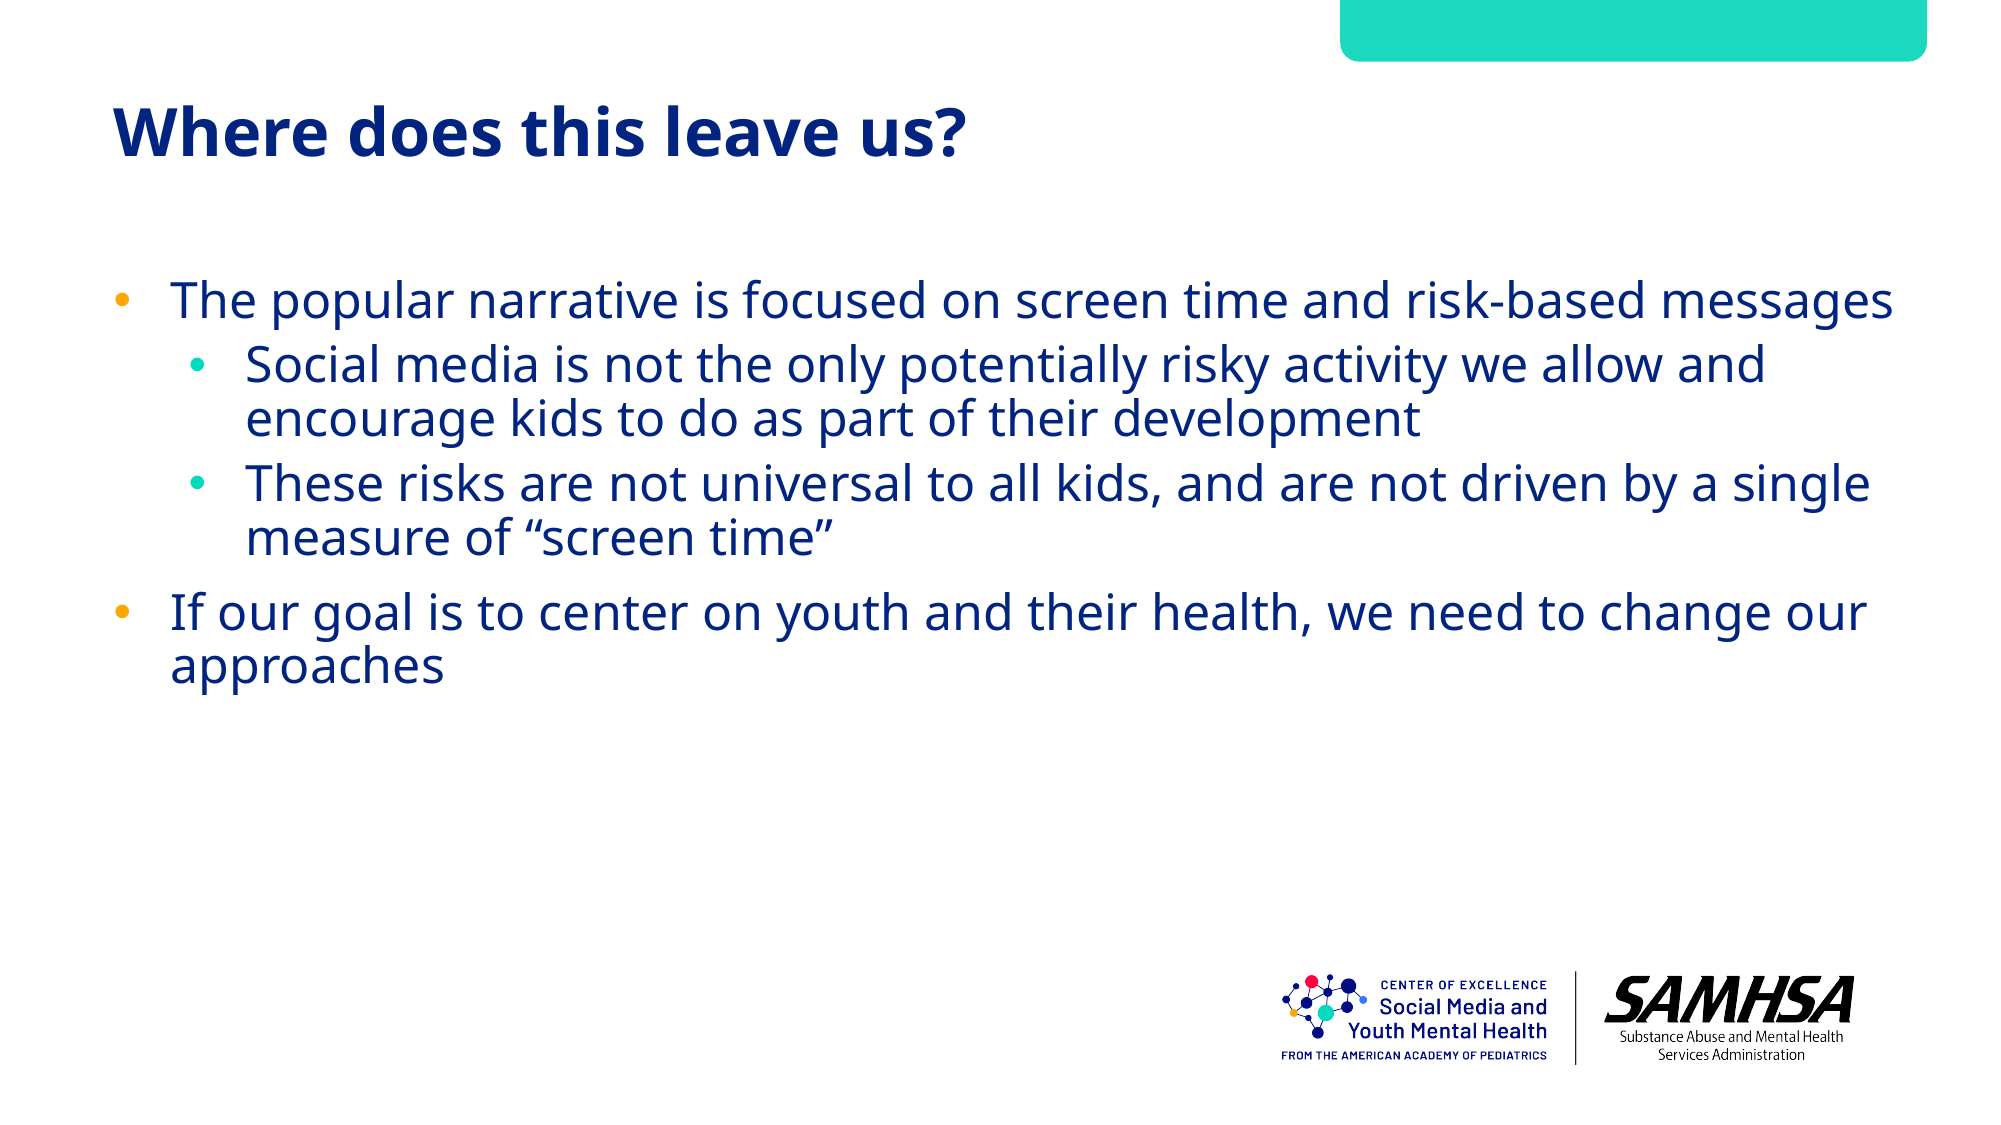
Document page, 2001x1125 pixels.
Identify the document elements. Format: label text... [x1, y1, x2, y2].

picture [1217, 927, 1919, 1125]
list The popular narrative is focused on screen time and risk-based messages Social media is not the only potentially risky activity we allow and encourage kids to do as part of their development These risks are not universal to all kids, and are not driven by a single measure of “screen time” If our goal is to center on youth and their health, we need to change our approaches [113, 275, 1919, 927]
title Where does this leave us? [113, 91, 1919, 165]
